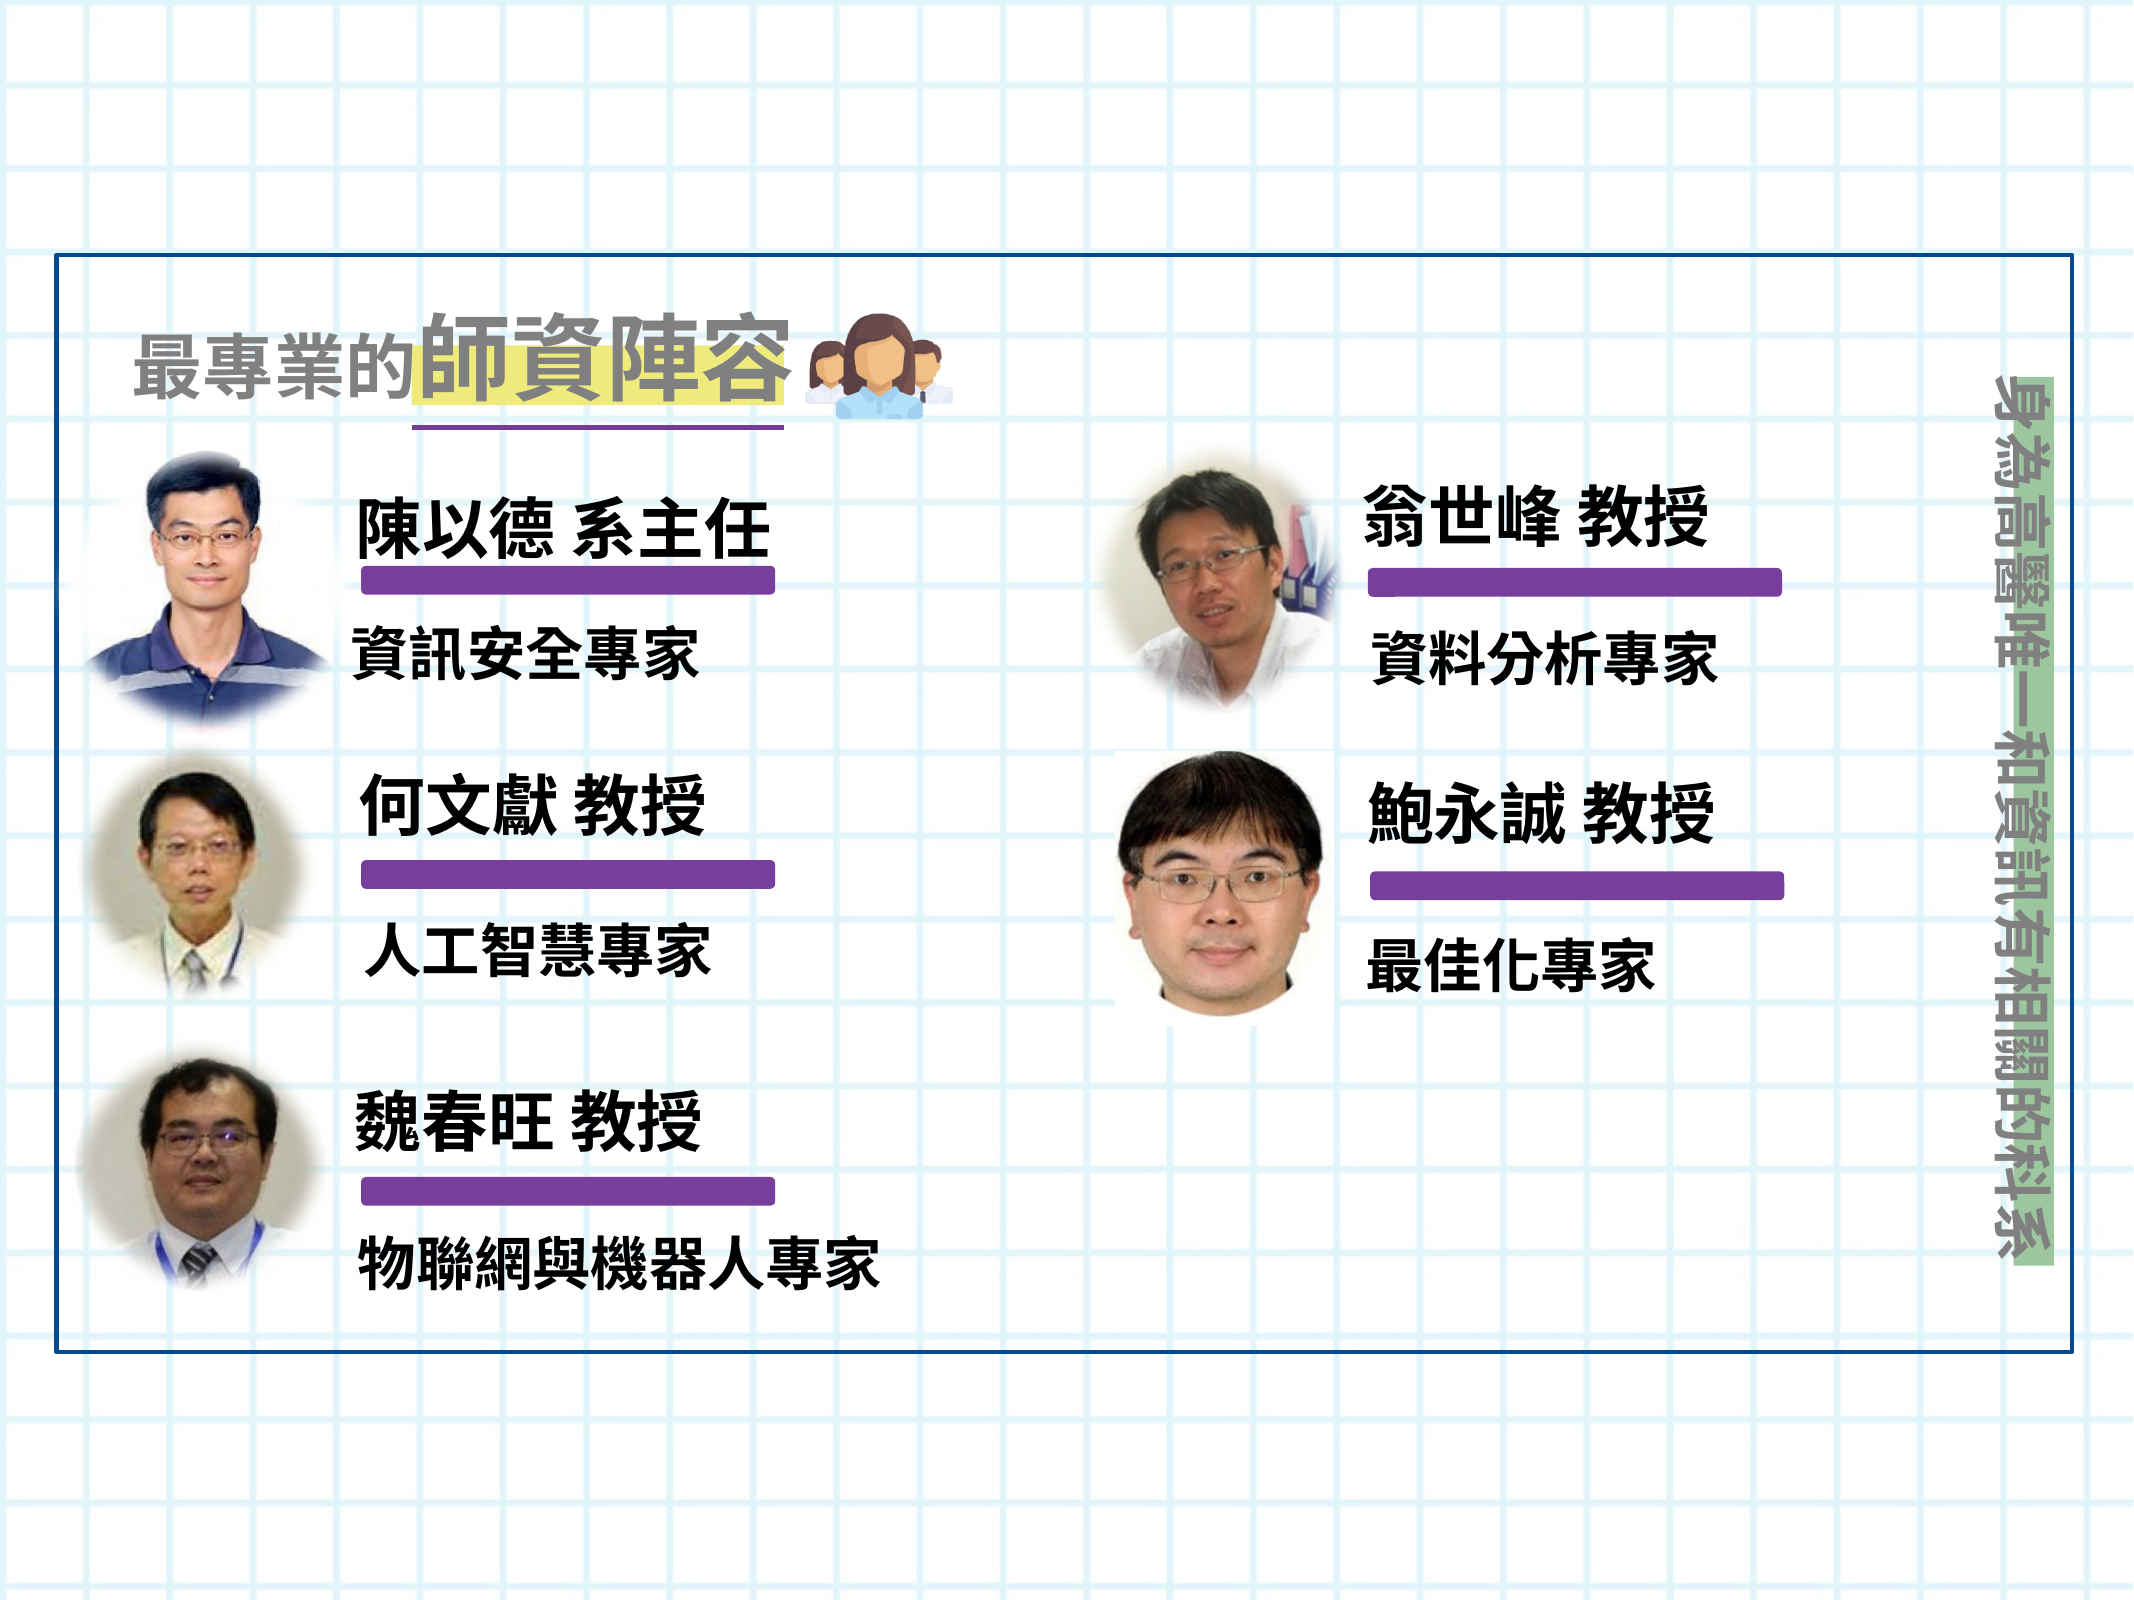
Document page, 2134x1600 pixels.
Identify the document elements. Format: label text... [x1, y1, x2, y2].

text_box [1365, 565, 1785, 599]
text_box [1368, 869, 1787, 903]
text_box 鮑永誠 教授 [1340, 764, 1835, 859]
text_box [359, 857, 778, 891]
text_box 陳以德 系主任 [376, 479, 1009, 575]
text_box 人工智慧專家 [329, 906, 824, 992]
text_box 資料分析專家 [1357, 614, 1788, 700]
text_box 物聯網與機器人專家 [334, 1219, 906, 1305]
text_box 身為高醫唯一和資訊有相關的科系 [1835, 350, 2068, 1286]
text_box 翁世峰 教授 [1357, 466, 1785, 562]
picture [0, 0, 2134, 1600]
text_box 魏春旺 教授 [344, 1071, 768, 1167]
text_box [54, 253, 2074, 1354]
text_box 資訊安全專家 [376, 609, 837, 695]
text_box 最專業的師資陣容 [101, 290, 826, 420]
text_box 何文獻 教授 [329, 756, 776, 851]
